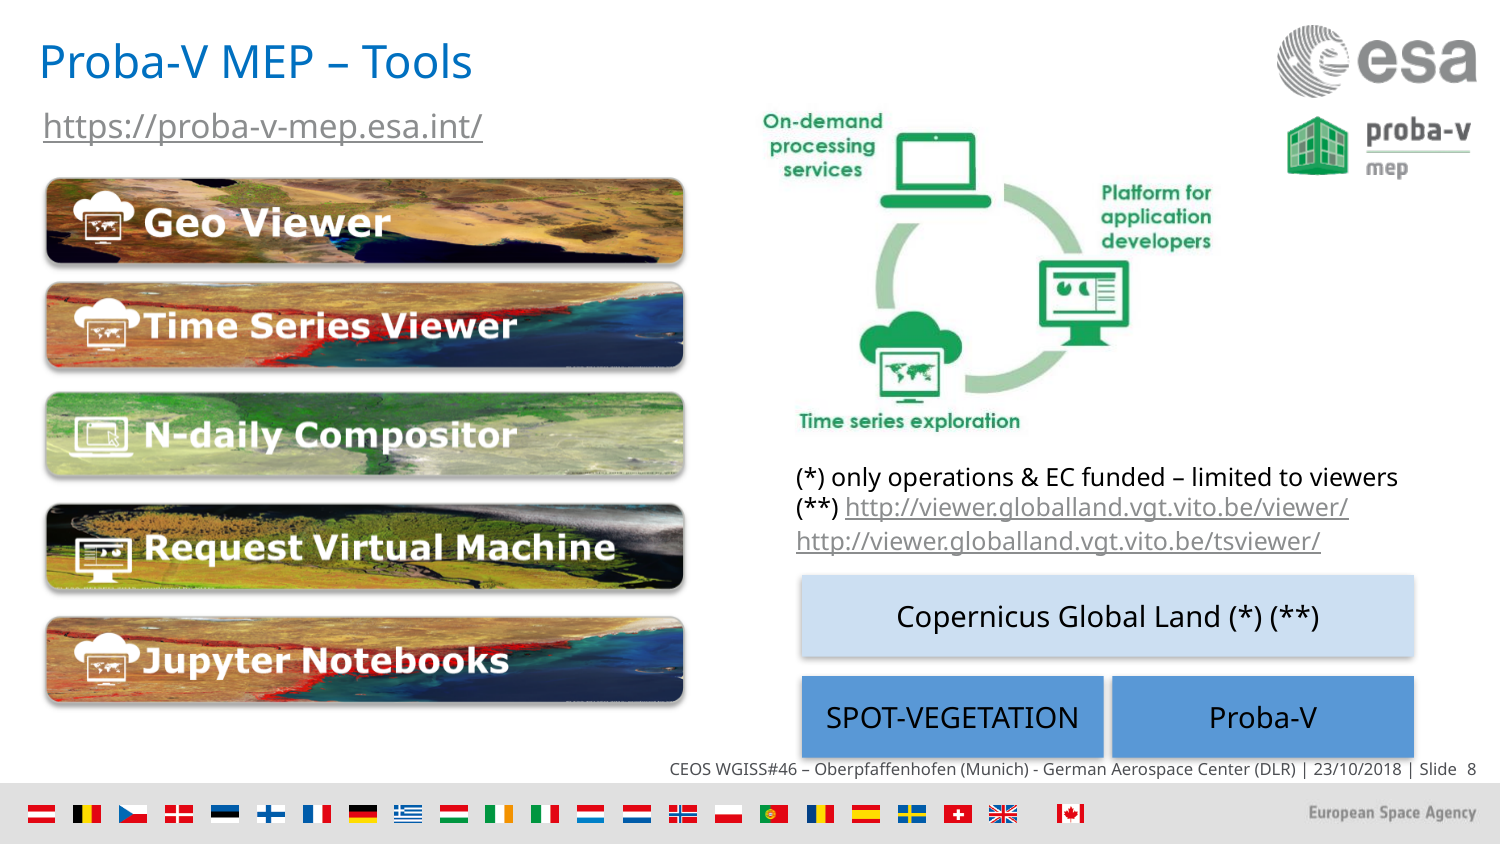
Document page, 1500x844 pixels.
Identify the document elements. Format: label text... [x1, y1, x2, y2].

text_box Proba-V [1112, 675, 1415, 758]
picture [0, 783, 1500, 844]
text_box https://proba-v-mep.esa.int/ [27, 88, 1257, 207]
title Proba-V MEP – Tools [23, 24, 1201, 96]
picture [27, 161, 701, 718]
picture [747, 94, 1228, 450]
text_box (*) only operations & EC funded – limited to viewers (**) http://viewer.globalland.vgt.vito.be/viewer/ http://viewer.globalland.vgt.vito.be/tsviewer/ [781, 453, 1415, 567]
picture [1262, 25, 1500, 208]
text_box SPOT-VEGETATION [801, 675, 1104, 758]
text_box Copernicus Global Land (*) (**) [801, 574, 1415, 657]
